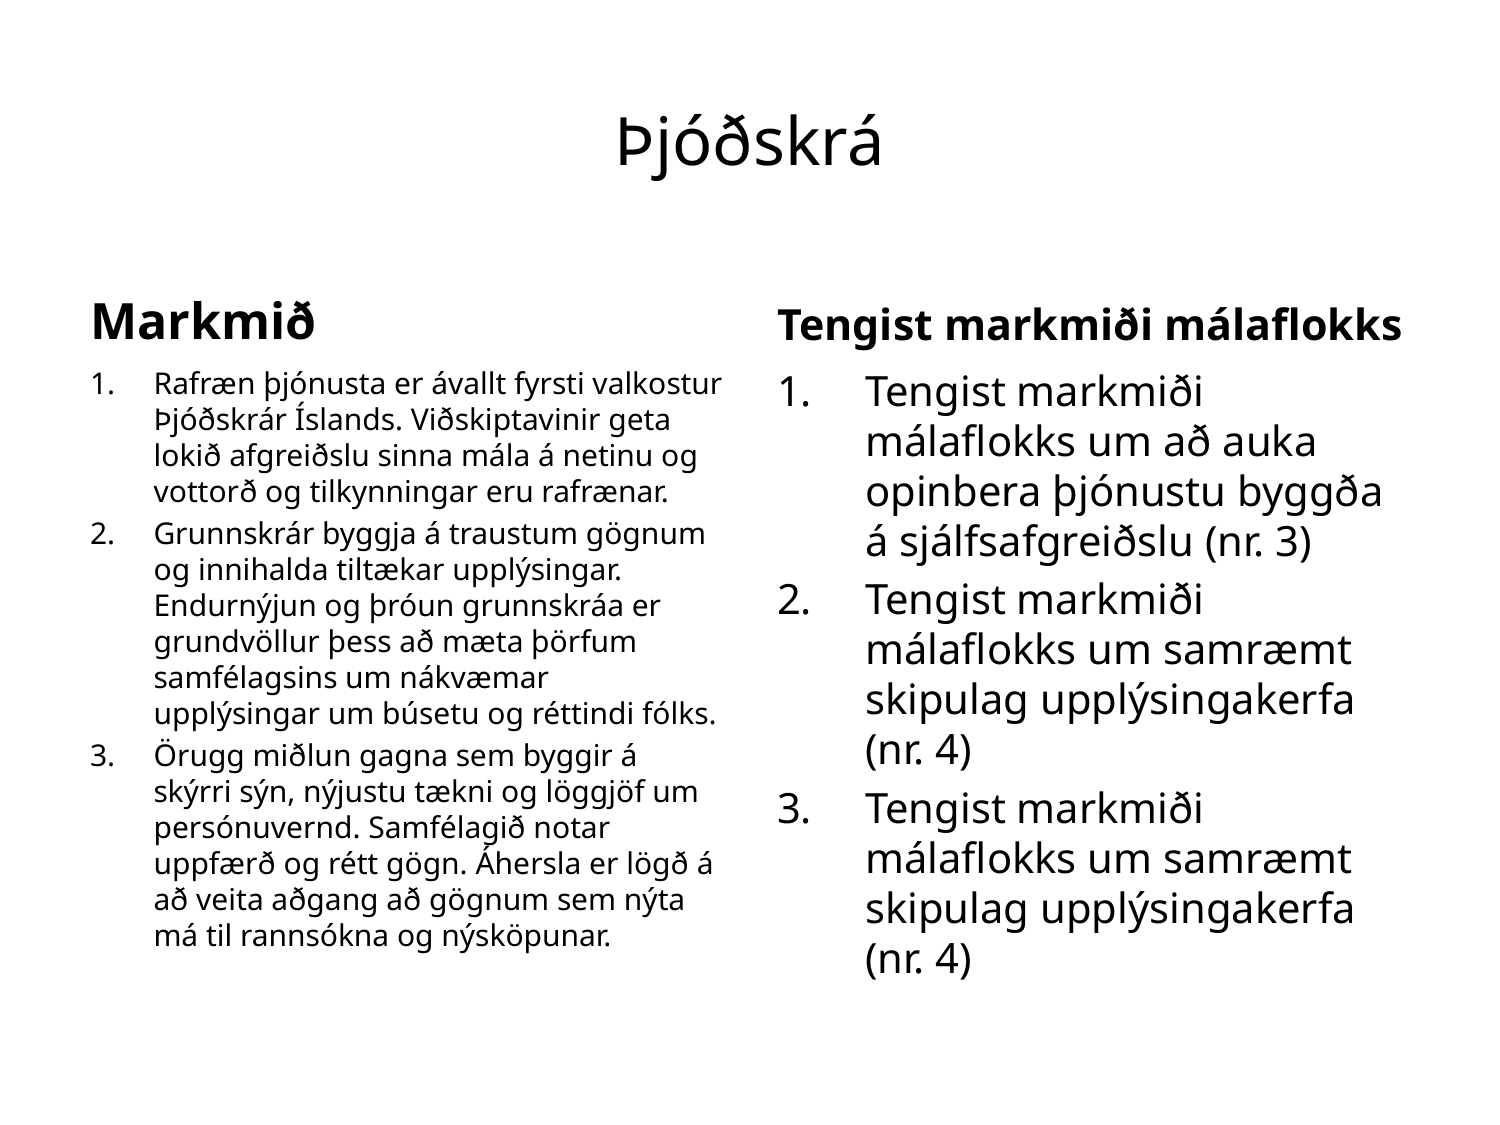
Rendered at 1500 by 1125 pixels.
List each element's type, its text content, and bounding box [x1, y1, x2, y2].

title Þjóðskrá [75, 45, 1425, 233]
list Tengist markmiði málaflokks [761, 251, 1425, 356]
list Tengist markmiði málaflokks um að auka opinbera þjónustu byggða á sjálfsafgreiðslu (nr. 3) Tengist markmiði málaflokks um samræmt skipulag upplýsingakerfa (nr. 4) Tengist markmiði málaflokks um samræmt skipulag upplýsingakerfa (nr. 4) [761, 356, 1425, 1005]
list Rafræn þjónusta er ávallt fyrsti valkostur Þjóðskrár Íslands. Viðskiptavinir geta lokið afgreiðslu sinna mála á netinu og vottorð og tilkynningar eru rafrænar. Grunnskrár byggja á traustum gögnum og innihalda tiltækar upplýsingar. Endurnýjun og þróun grunnskráa er grundvöllur þess að mæta þörfum samfélagsins um nákvæmar upplýsingar um búsetu og réttindi fólks. Örugg miðlun gagna sem byggir á skýrri sýn, nýjustu tækni og löggjöf um persónuvernd. Samfélagið notar uppfærð og rétt gögn. Áhersla er lögð á að veita aðgang að gögnum sem nýta má til rannsókna og nýsköpunar. [75, 356, 738, 1005]
list Markmið [75, 251, 738, 356]
